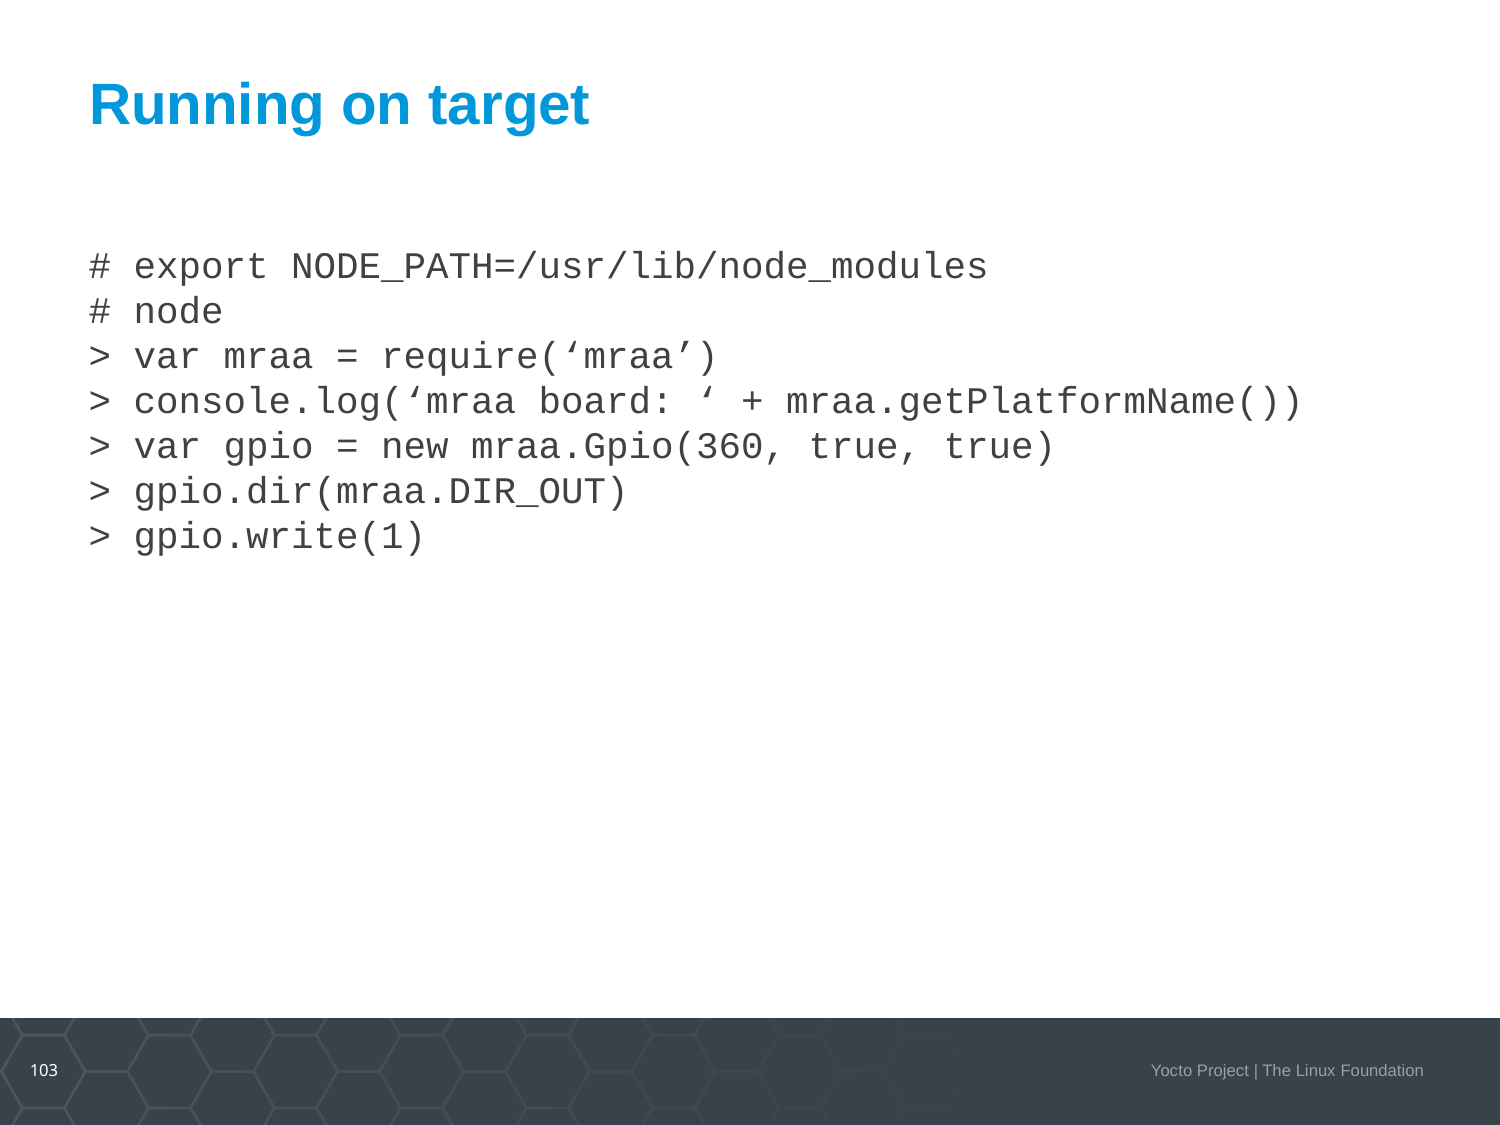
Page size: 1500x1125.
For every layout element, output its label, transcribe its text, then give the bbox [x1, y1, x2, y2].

picture [0, 0, 1500, 1125]
list # export NODE_PATH=/usr/lib/node_modules # node > var mraa = require(‘mraa’) > console.log(‘mraa board: ‘ + mraa.getPlatformName()) > var gpio = new mraa.Gpio(360, true, true) > gpio.dir(mraa.DIR_OUT) > gpio.write(1) [73, 226, 1425, 970]
title Running on target [74, 67, 1425, 213]
